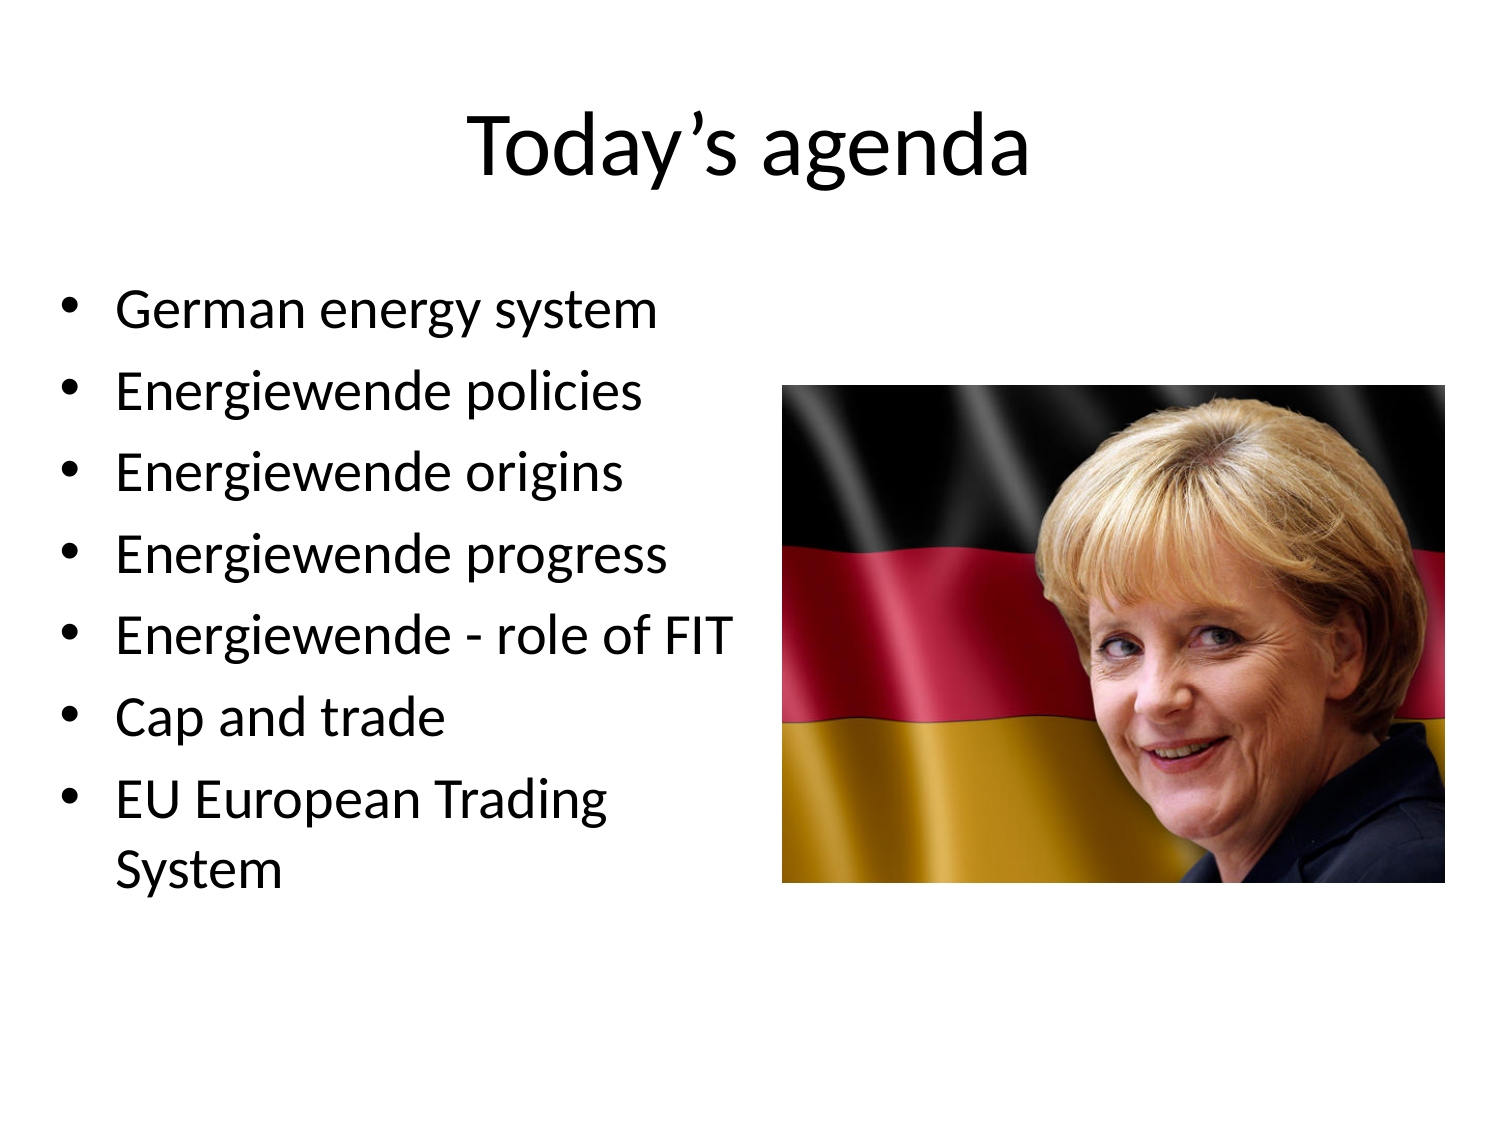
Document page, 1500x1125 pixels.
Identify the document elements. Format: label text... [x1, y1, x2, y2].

list German energy system Energiewende policies Energiewende origins Energiewende progress Energiewende - role of FIT Cap and trade EU European Trading System [44, 262, 763, 1005]
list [782, 384, 1445, 883]
title Today’s agenda [75, 45, 1425, 233]
